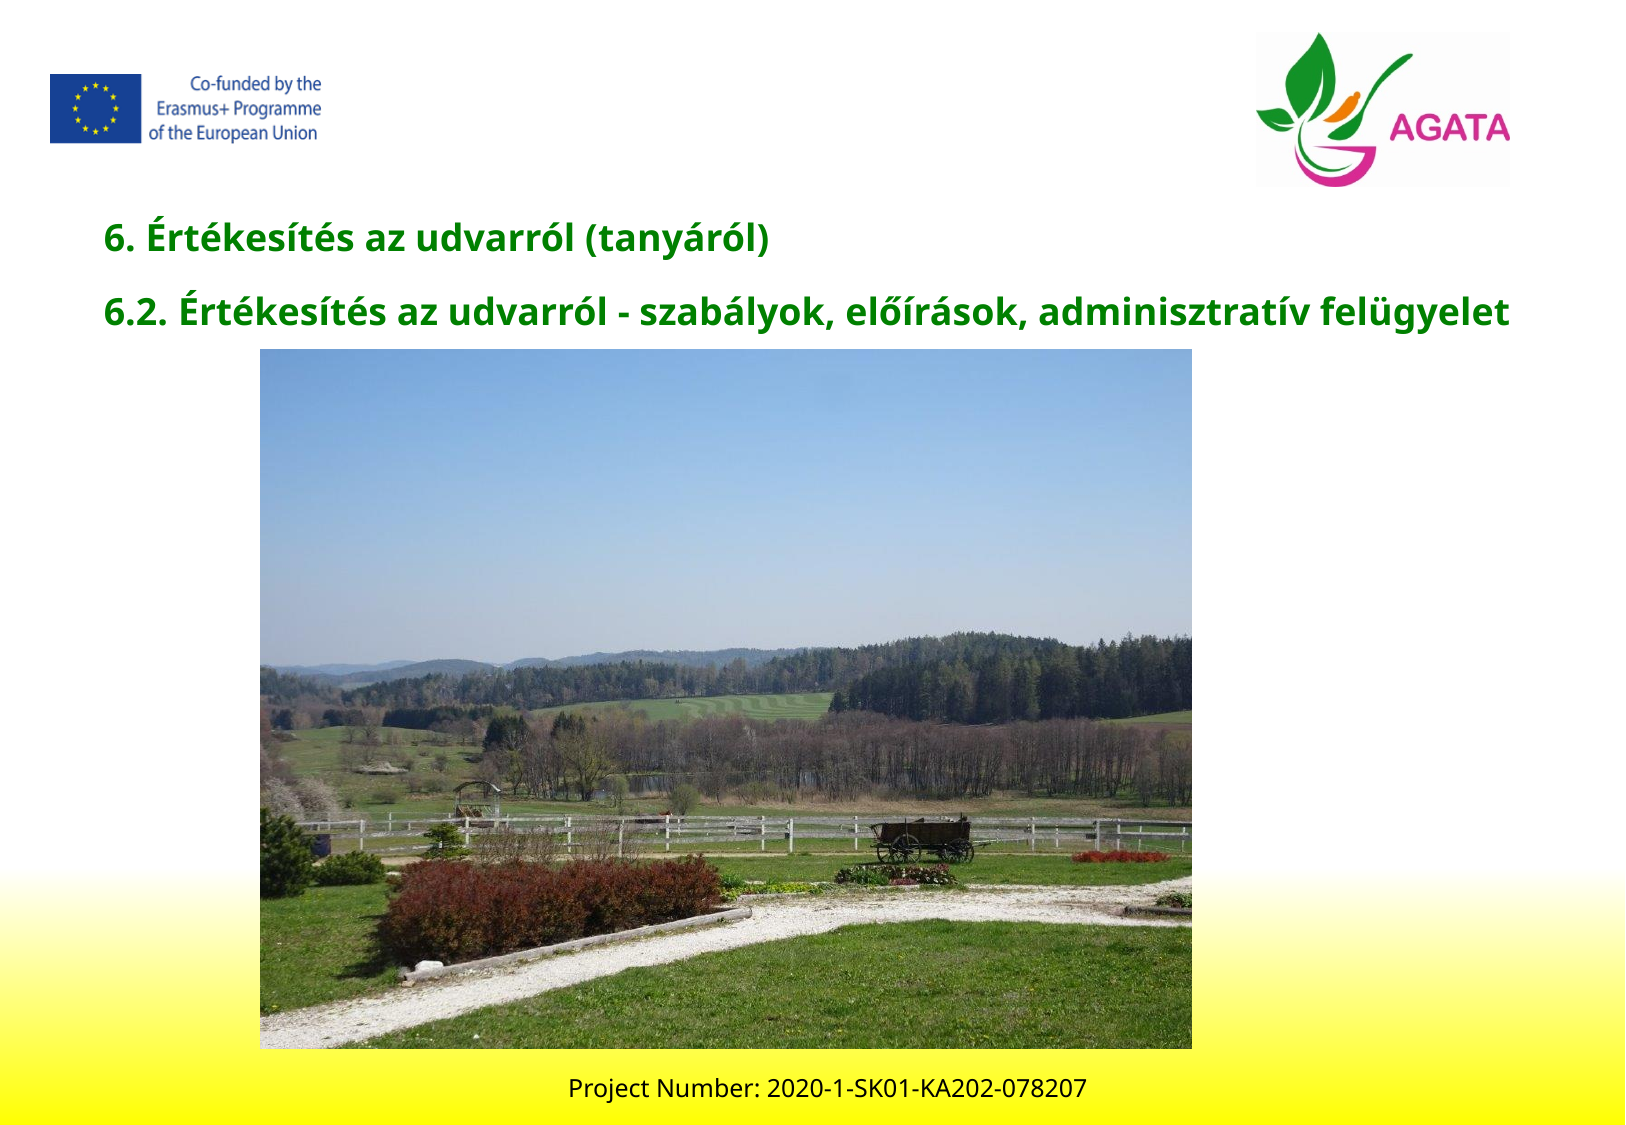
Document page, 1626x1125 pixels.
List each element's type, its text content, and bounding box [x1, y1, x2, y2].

picture [259, 349, 1192, 1049]
list 6. Értékesítés az udvarról (tanyáról) [89, 206, 1536, 266]
picture [50, 74, 352, 144]
list 6.2. Értékesítés az udvarról - szabályok, előírások, adminisztratív felügyelet [89, 280, 1536, 340]
picture [1256, 32, 1510, 187]
